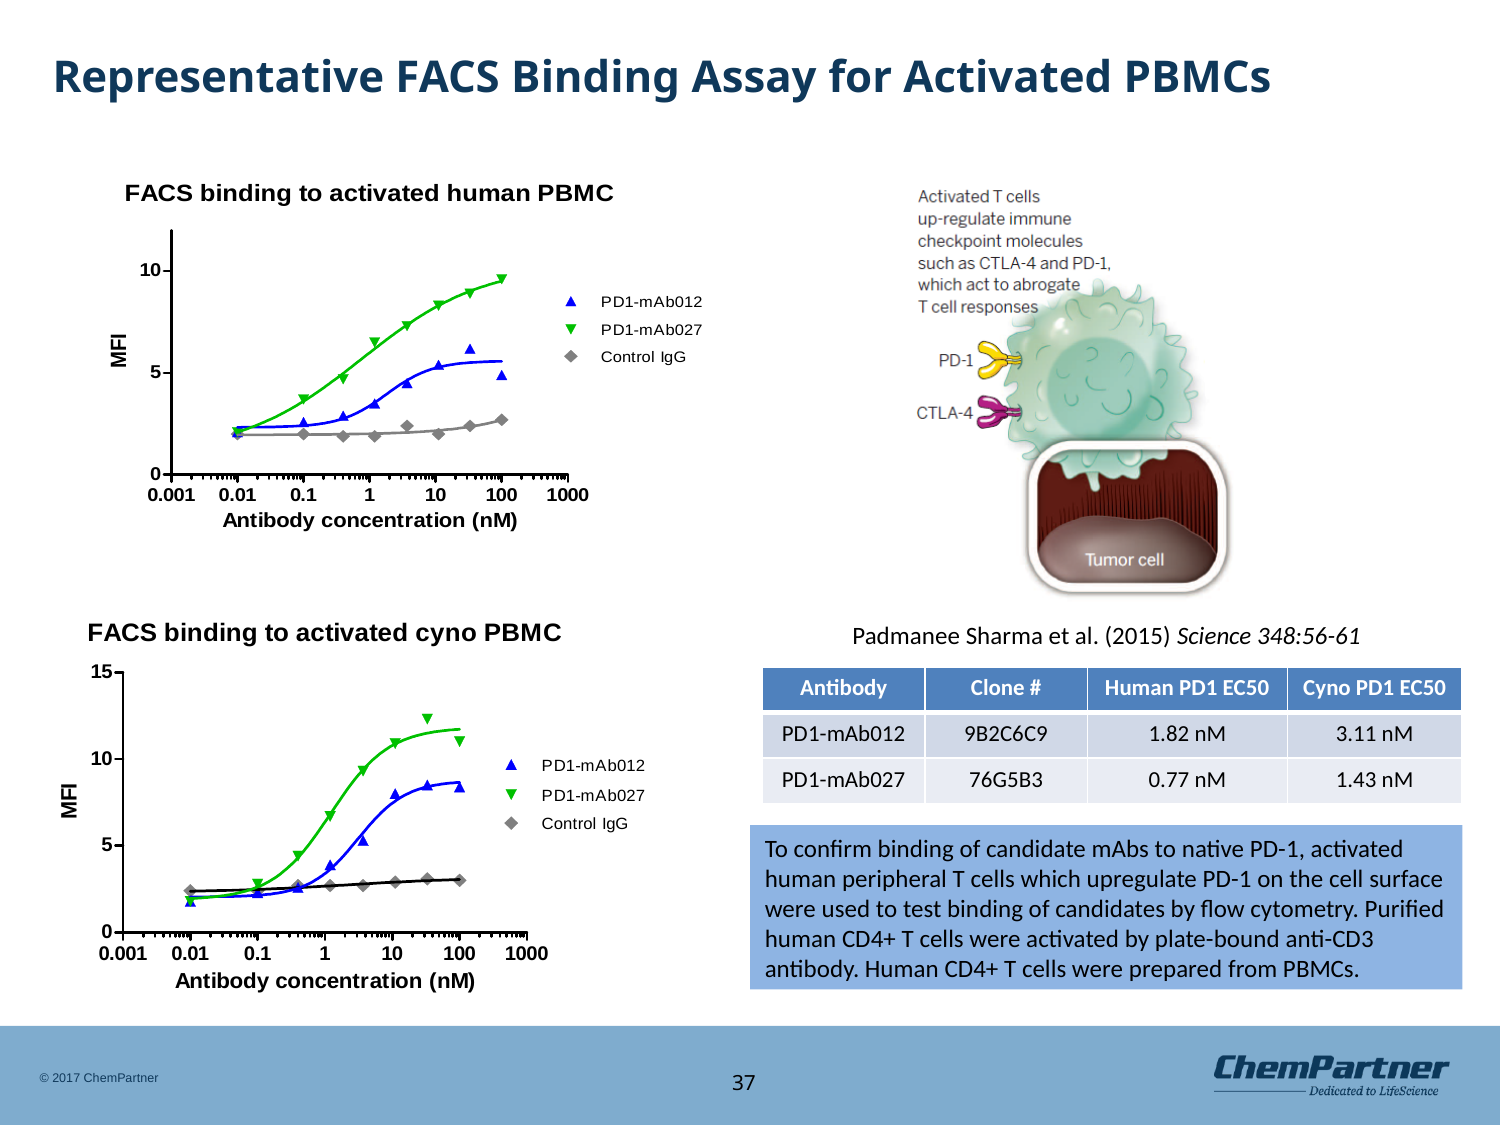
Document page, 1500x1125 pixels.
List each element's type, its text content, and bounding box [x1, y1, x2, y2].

picture [1214, 1055, 1450, 1096]
table_cell 76G5B3 [926, 759, 1087, 803]
table_header Human PD1 EC50 [1088, 668, 1287, 710]
table_cell 3.11 nM [1288, 715, 1461, 757]
table_header Clone # [926, 668, 1087, 710]
text_box To confirm binding of candidate mAbs to native PD-1, activated human peripheral T cells which upregulate PD-1 on the cell surface were used to test binding of candidates by flow cytometry. Purified human CD4+ T cells were activated by plate-bound anti-CD3 antibody. Human CD4+ T cells were prepared from PBMCs. [750, 825, 1463, 990]
picture [899, 174, 1234, 604]
table_cell 0.77 nM [1088, 759, 1287, 803]
table_cell 1.82 nM [1088, 715, 1287, 757]
table_cell PD1-mAb027 [763, 759, 924, 803]
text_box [37, 599, 665, 1013]
text_box Padmanee Sharma et al. (2015) Science 348:56-61 [837, 612, 1400, 658]
title Representative FACS Binding Assay for Activated PBMCs [37, 0, 1451, 151]
table_cell 9B2C6C9 [926, 715, 1087, 757]
table_cell 1.43 nM [1288, 759, 1461, 803]
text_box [87, 162, 722, 551]
table_header Antibody [763, 668, 924, 710]
table_header Cyno PD1 EC50 [1288, 668, 1461, 710]
table_cell PD1-mAb012 [763, 715, 924, 757]
